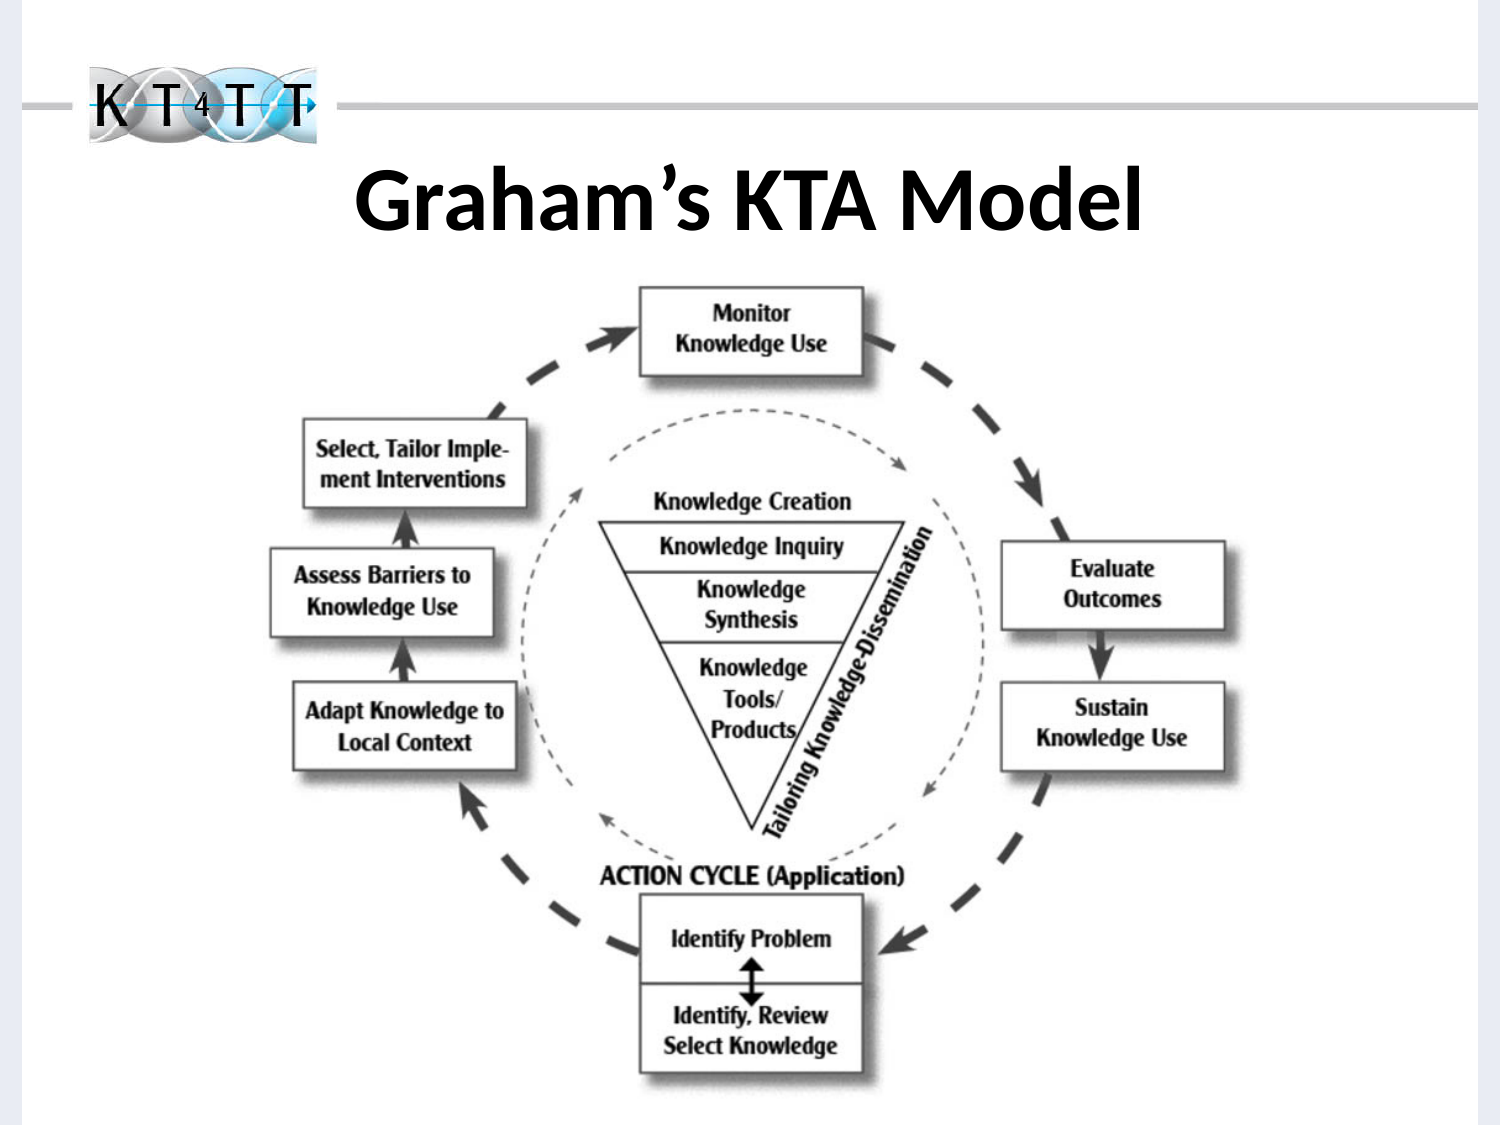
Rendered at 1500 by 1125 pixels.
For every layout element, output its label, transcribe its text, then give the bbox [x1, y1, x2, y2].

title Graham’s KTA Model [75, 99, 1425, 288]
picture [22, 0, 1478, 1125]
